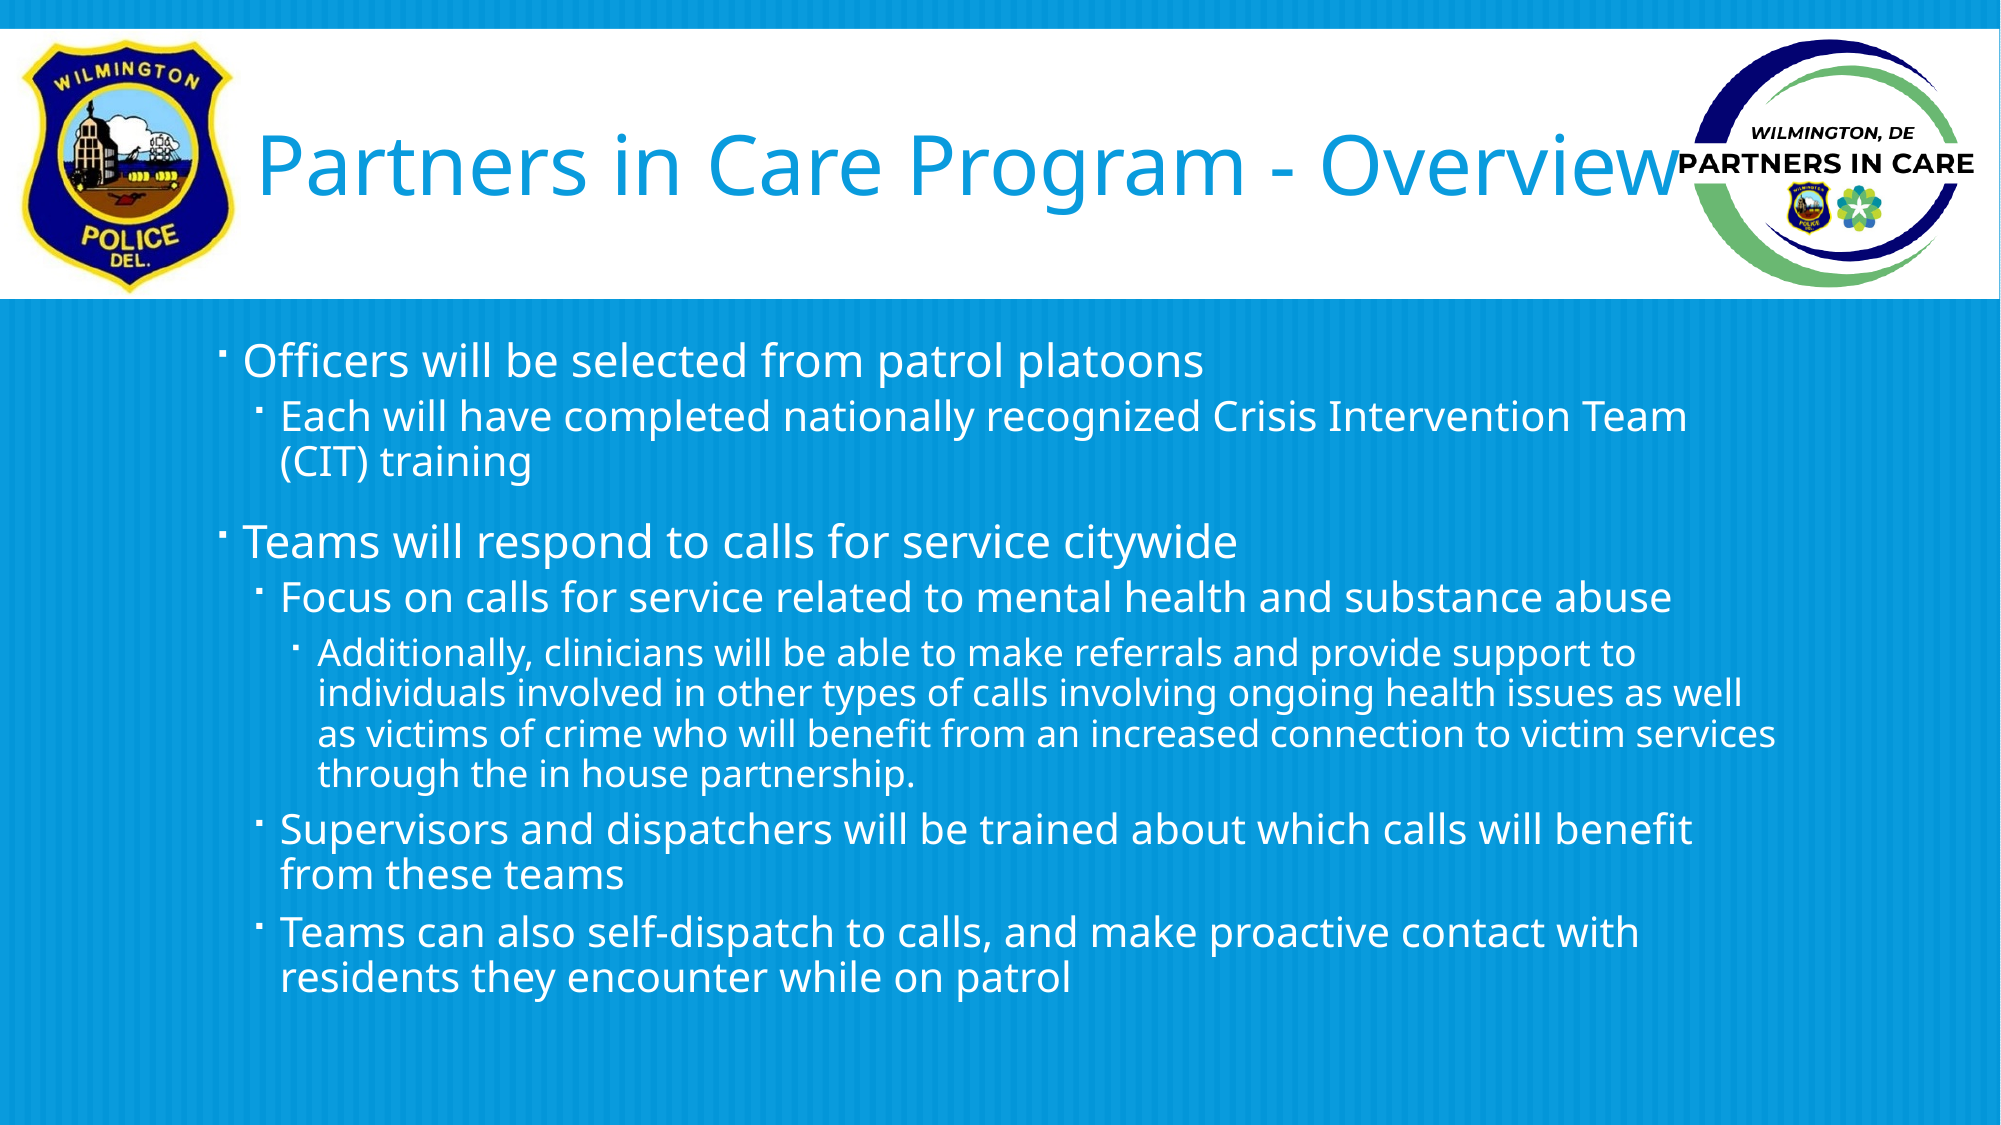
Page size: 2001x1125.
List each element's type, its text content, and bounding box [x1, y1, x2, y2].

picture [1677, 37, 1975, 295]
list Officers will be selected from patrol platoons Each will have completed nationally recognized Crisis Intervention Team (CIT) training Teams will respond to calls for service citywide Focus on calls for service related to mental health and substance abuse Additionally, clinicians will be able to make referrals and provide support to individuals involved in other types of calls involving ongoing health issues as well as victims of crime who will benefit from an increased connection to victim services through the in house partnership. Supervisors and dispatchers will be trained about which calls will benefit from these teams Teams can also self-dispatch to calls, and make proactive contact with residents they encounter while on patrol [197, 329, 1803, 1020]
picture [4, 31, 241, 297]
title Partners in Care Program - Overview [240, 46, 1803, 295]
